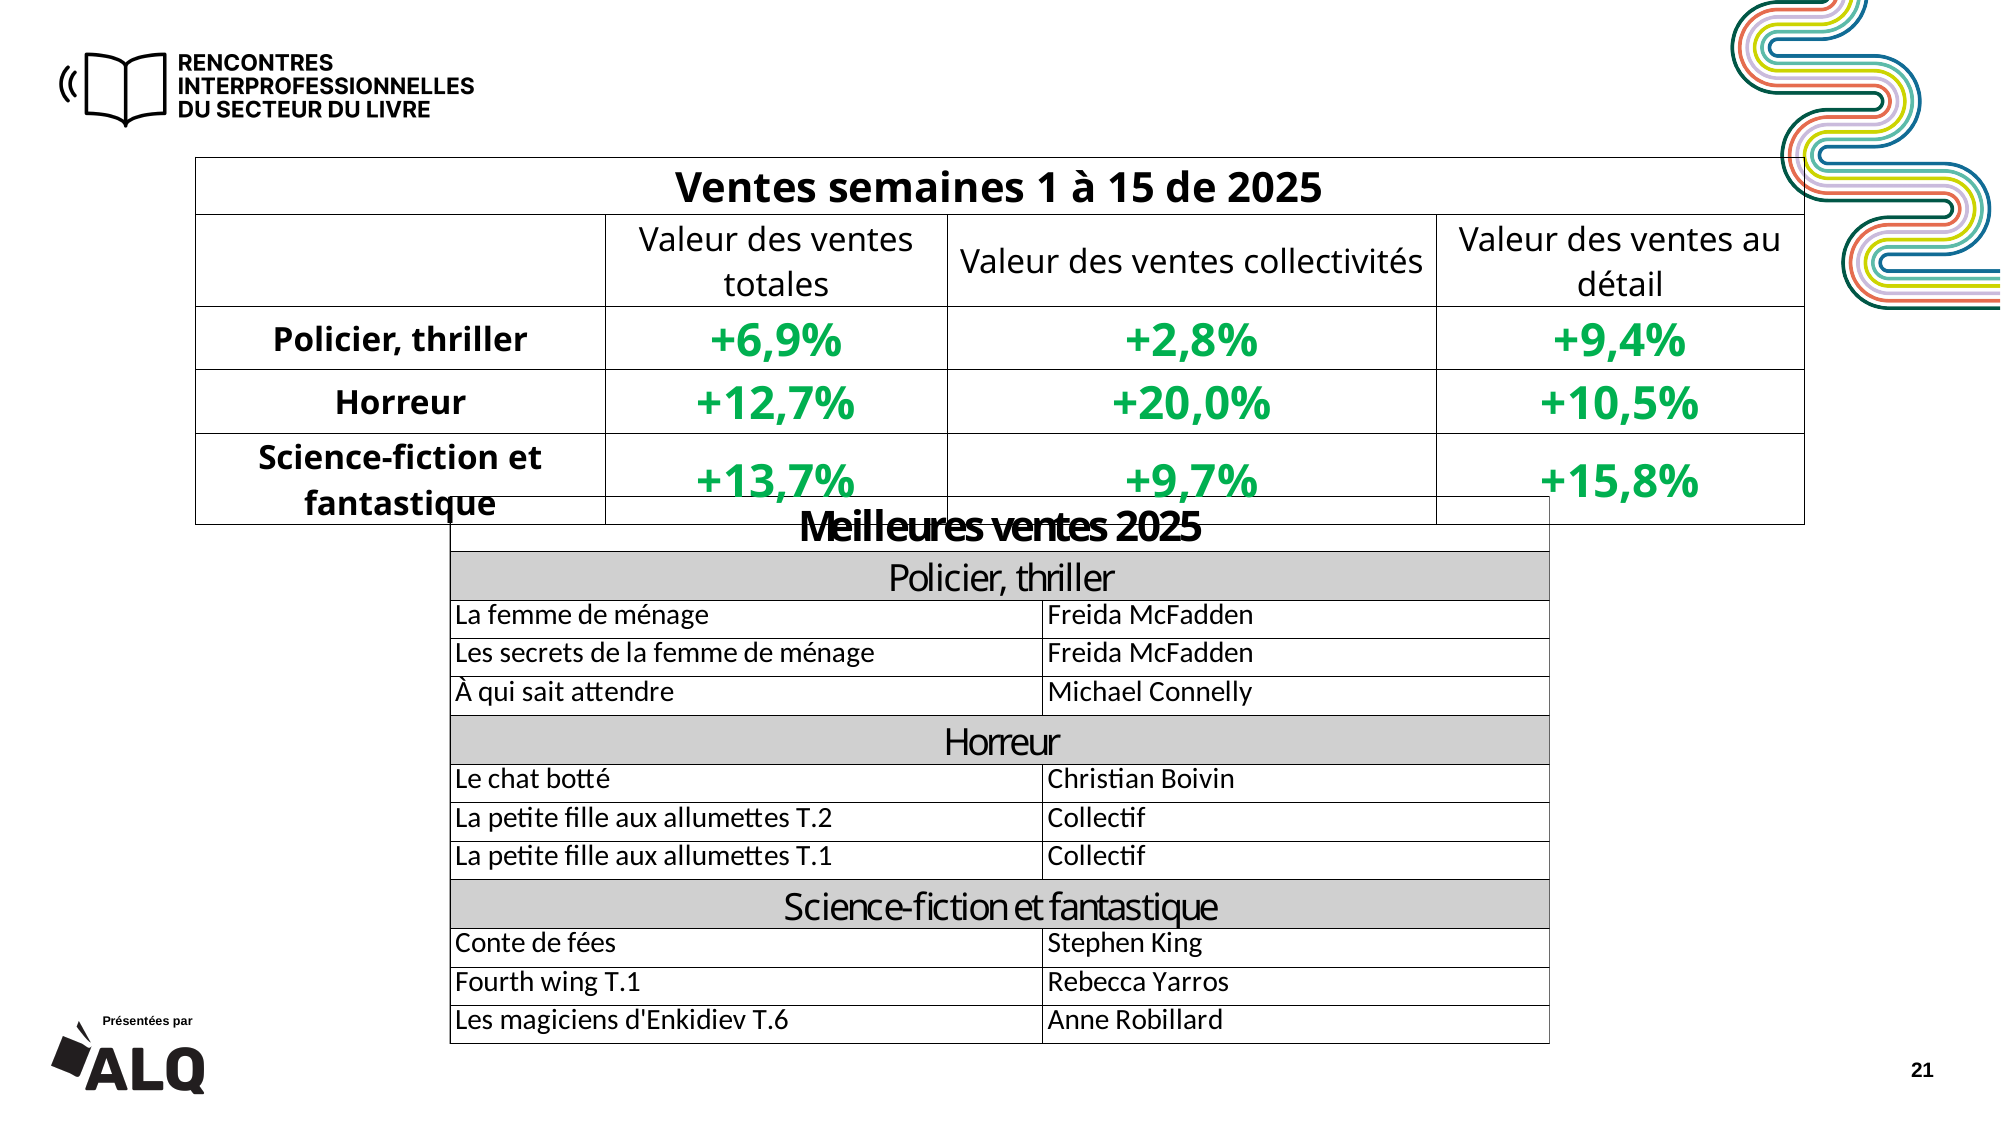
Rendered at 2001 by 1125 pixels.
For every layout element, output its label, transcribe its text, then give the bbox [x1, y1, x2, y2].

table_cell +9,7% [948, 434, 1436, 495]
table_cell +13,7% [606, 434, 947, 495]
table_cell Science-fiction et fantastique [196, 434, 605, 524]
table_cell +20,0% [948, 370, 1436, 433]
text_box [448, 495, 1551, 1045]
picture [54, 24, 481, 141]
table_cell +9,4% [1437, 307, 1804, 369]
table_cell Policier, thriller [196, 307, 605, 369]
table_cell Valeur des ventes collectivités [948, 215, 1436, 306]
table_cell +15,8% [1437, 434, 1804, 524]
table_cell [196, 215, 605, 306]
table_cell Valeur des ventes au détail [1437, 215, 1804, 306]
picture [20, 990, 235, 1125]
table_cell Valeur des ventes totales [606, 215, 947, 306]
table_cell +2,8% [948, 307, 1436, 369]
table_cell +10,5% [1437, 370, 1804, 433]
table_cell +6,9% [606, 307, 947, 369]
table_cell Horreur [196, 370, 605, 433]
table_cell +12,7% [606, 370, 947, 433]
table_header Ventes semaines 1 à 15 de 2025 [196, 158, 1804, 214]
picture [1704, 0, 2001, 310]
